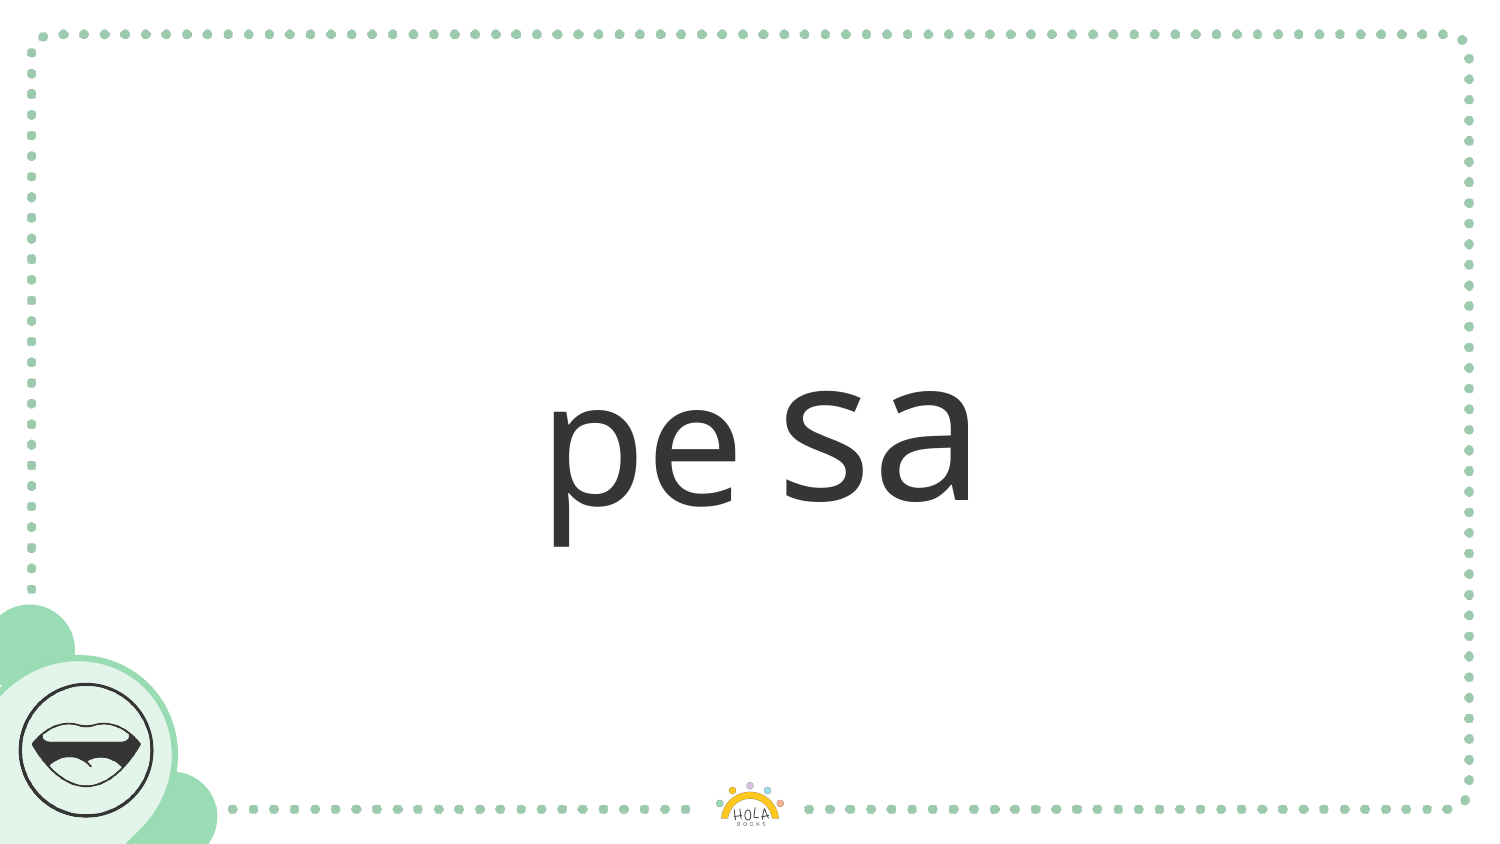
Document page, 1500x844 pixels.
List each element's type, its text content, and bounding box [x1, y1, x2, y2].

picture [0, 0, 1500, 844]
text_box sa [761, 285, 1119, 513]
list pe [382, 285, 902, 559]
